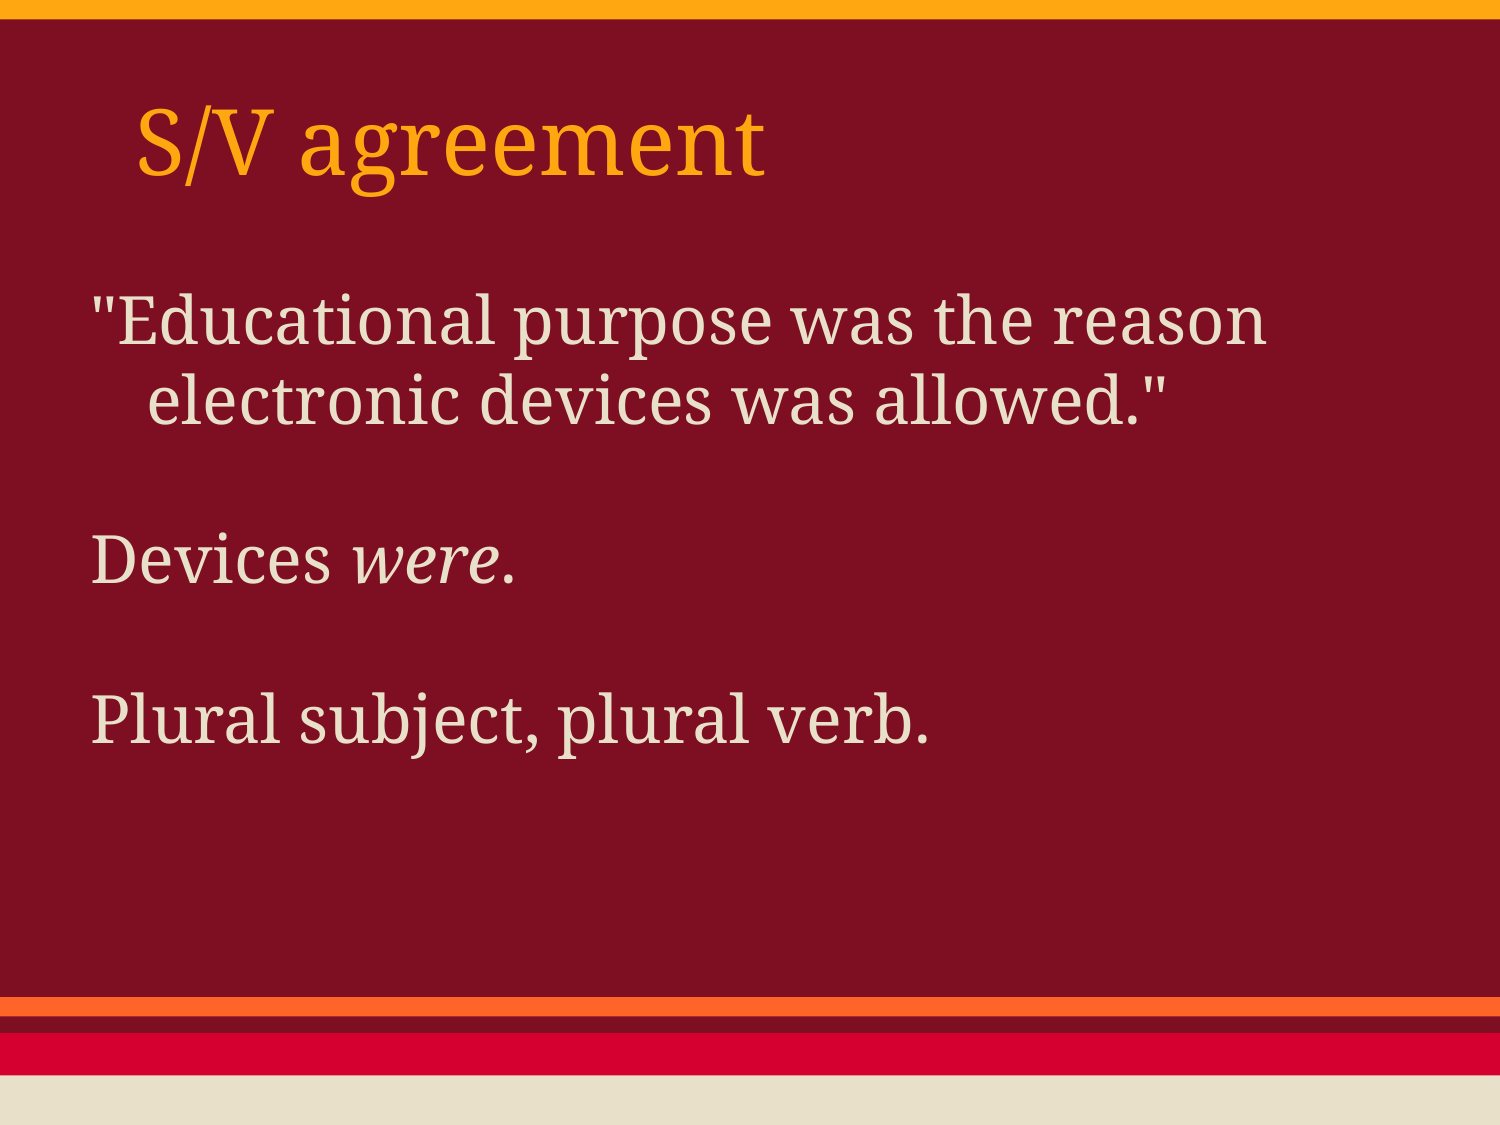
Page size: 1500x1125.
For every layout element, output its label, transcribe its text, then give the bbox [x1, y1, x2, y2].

list "Educational purpose was the reason electronic devices was allowed." Devices were. Plural subject, plural verb. [75, 262, 1425, 978]
title S/V agreement [75, 45, 1425, 233]
